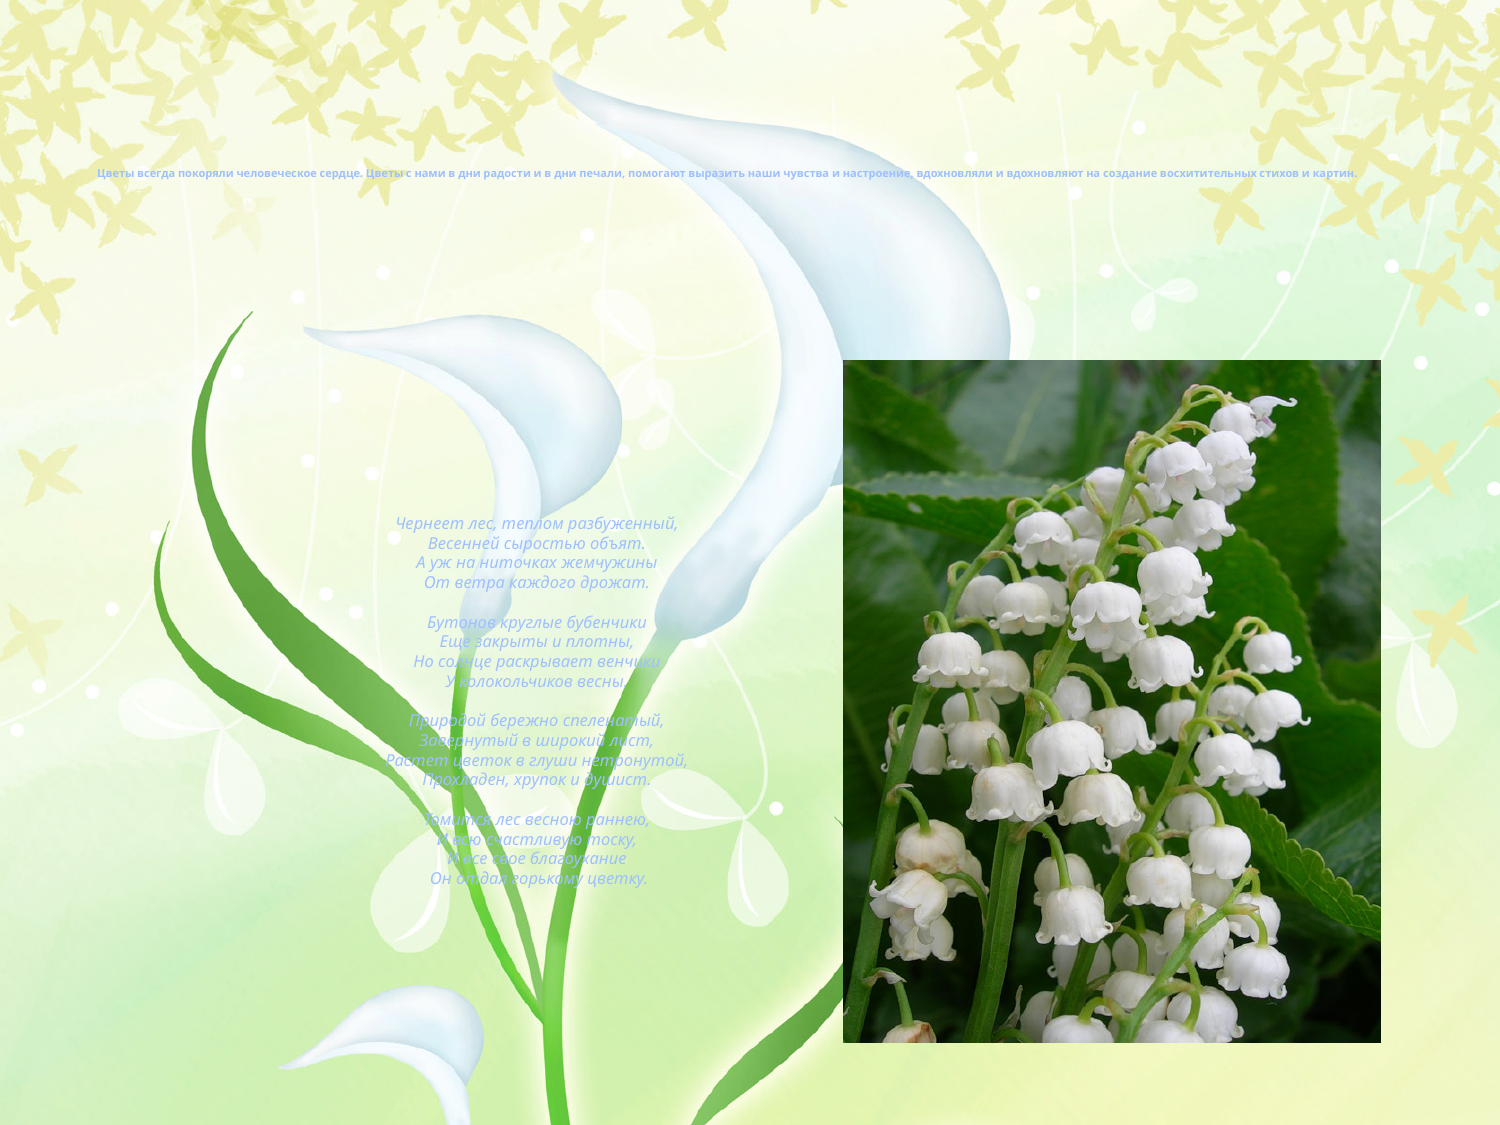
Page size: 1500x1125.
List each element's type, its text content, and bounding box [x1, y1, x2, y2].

title Цветы всегда покоряли человеческое сердце. Цветы с нами в дни радости и в дни печали, помогают выразить наши чувства и настроение, вдохновляли и вдохновляют на создание восхитительных стихов и картин. [82, 70, 1432, 258]
text_box Чернеет лес, теплом разбуженный, Весенней сыростью объят. А уж на ниточках жемчужины От ветра каждого дрожат. Бутонов круглые бубенчики Еще закрыты и плотны, Но солнце раскрывает венчики У колокольчиков весны. Природой бережно спеленатый, Завернутый в широкий лист, Растет цветок в глуши нетронутой, Прохладен, хрупок и душист. Томится лес весною раннею, И всю счастливую тоску, И все свое благоухание Он отдал горькому цветку. [222, 410, 838, 961]
picture [843, 360, 1382, 1044]
